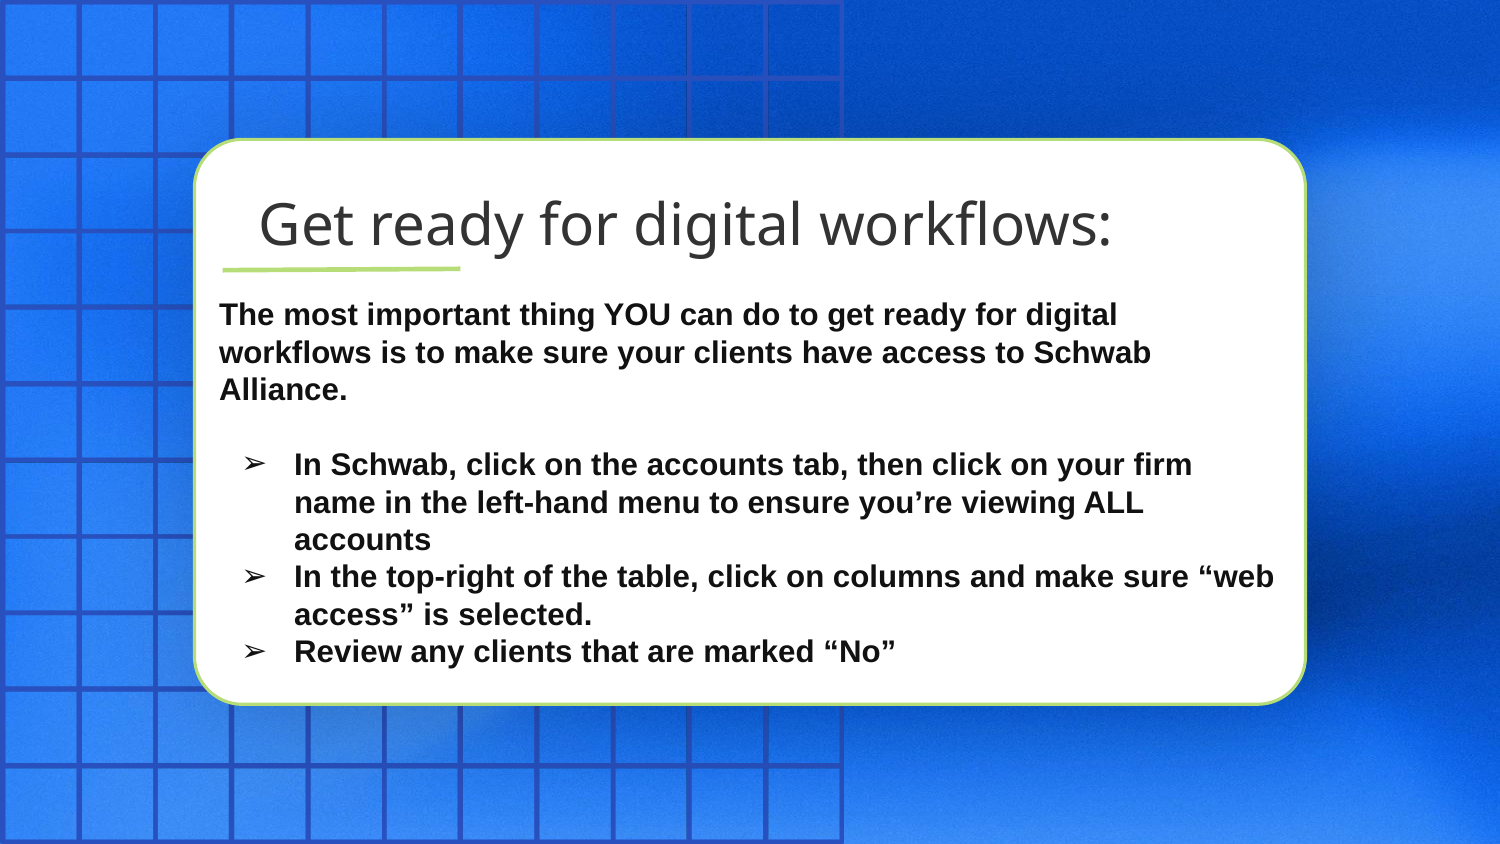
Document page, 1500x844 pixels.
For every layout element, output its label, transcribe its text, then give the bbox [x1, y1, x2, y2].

text_box The most important thing YOU can do to get ready for digital workflows is to make sure your clients have access to Schwab Alliance. In Schwab, click on the accounts tab, then click on your firm name in the left-hand menu to ensure you’re viewing ALL accounts In the top-right of the table, click on columns and make sure “web access” is selected. Review any clients that are marked “No” [204, 279, 1296, 759]
picture [0, 0, 1500, 844]
title Get ready for digital workflows: [243, 172, 1265, 279]
